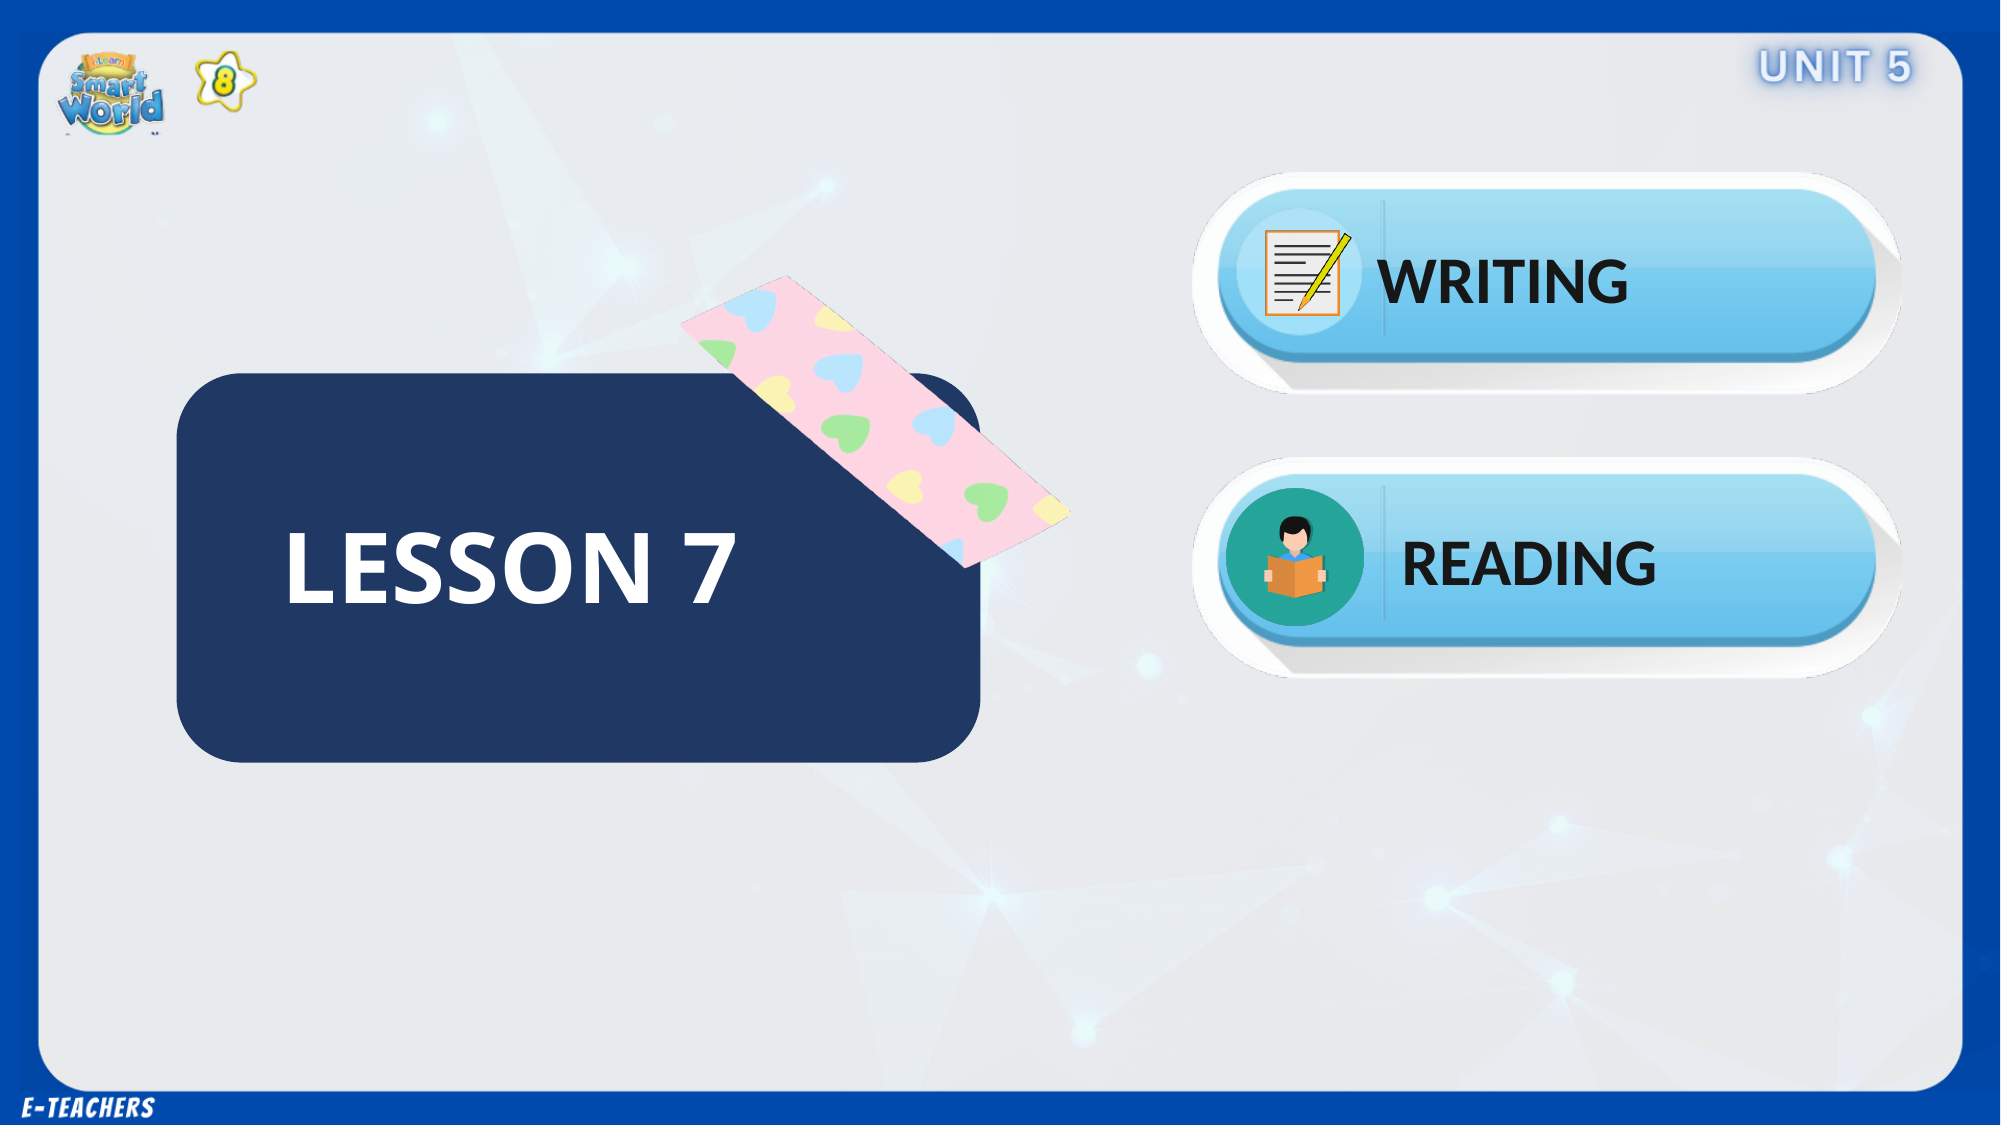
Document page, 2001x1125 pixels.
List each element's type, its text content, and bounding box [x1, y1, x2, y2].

text_box LESSON 7 [175, 372, 982, 764]
picture [0, 0, 2001, 1125]
